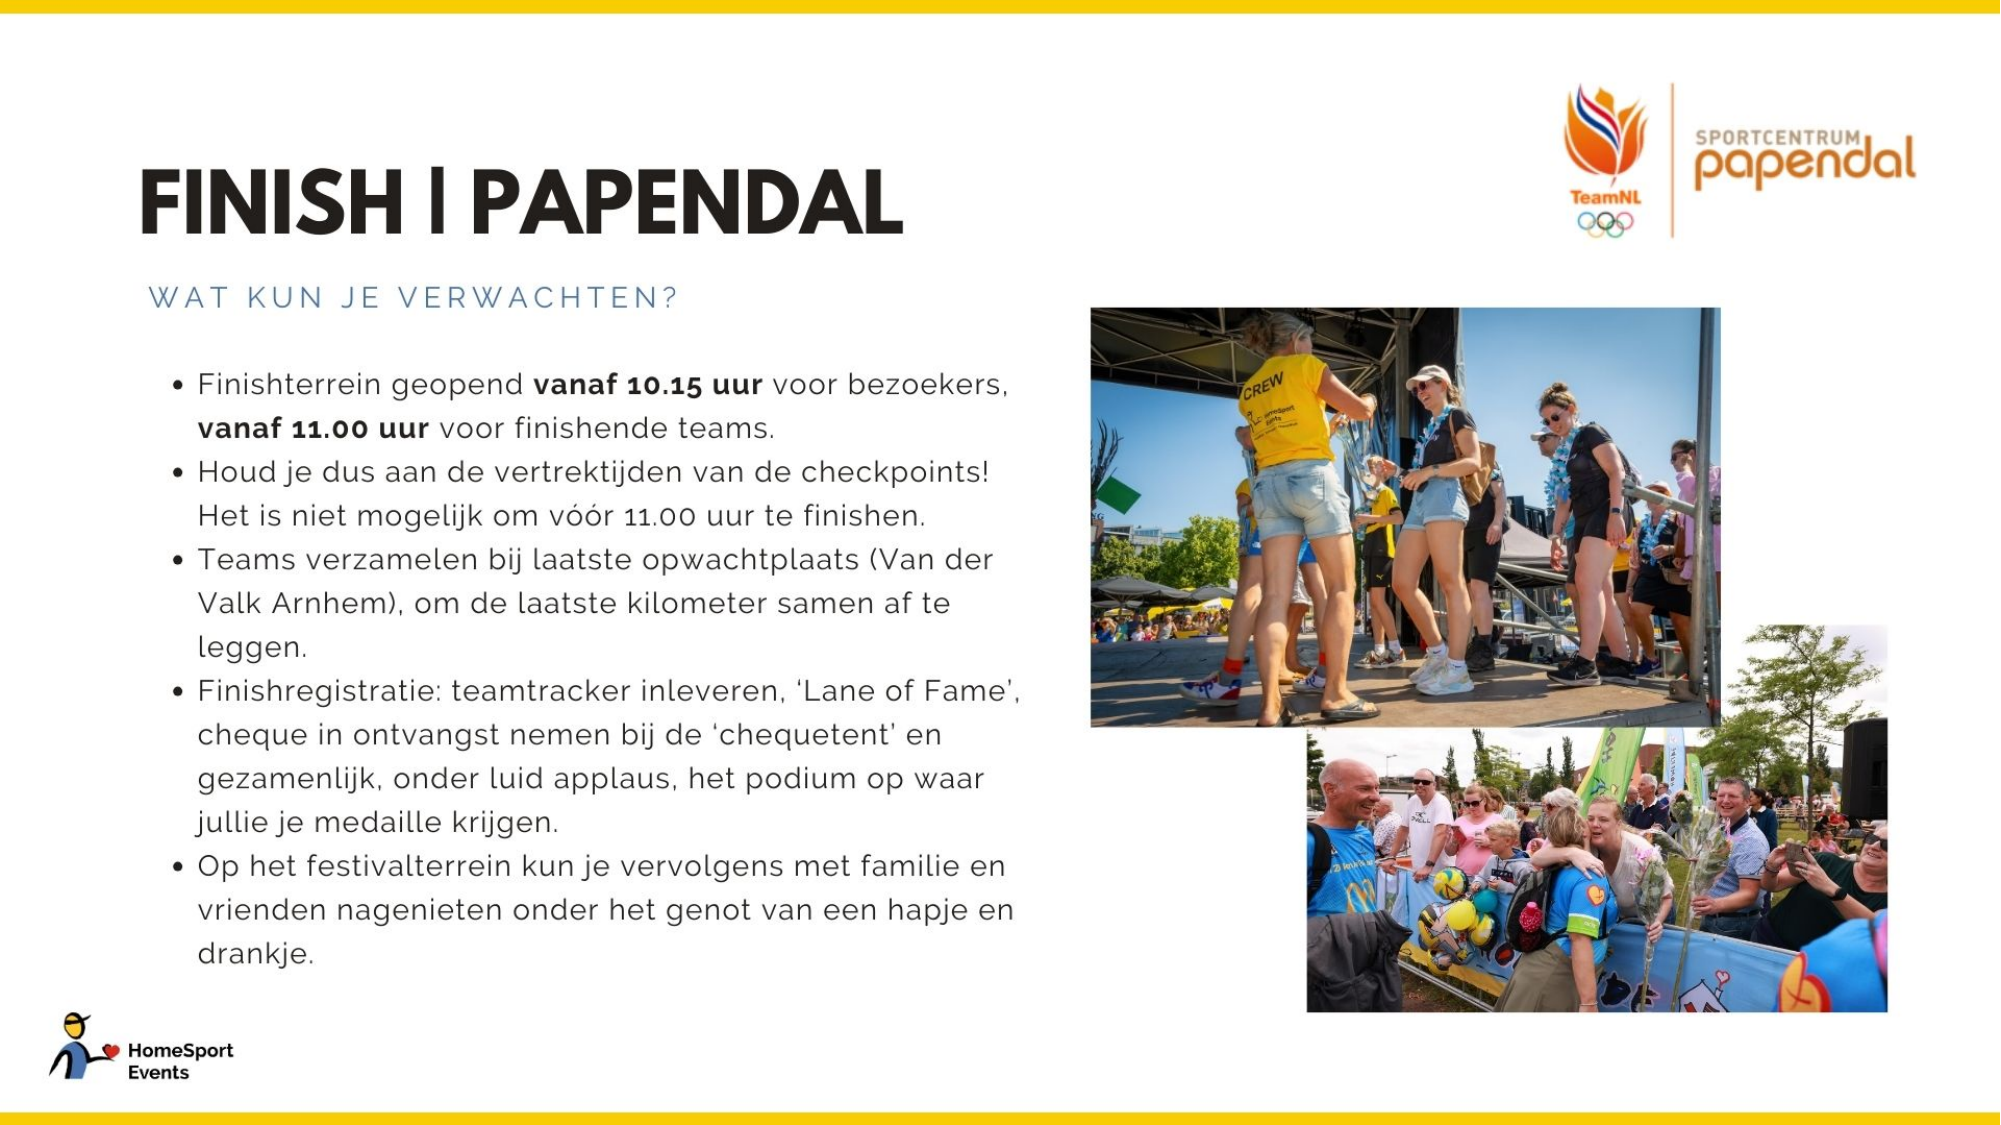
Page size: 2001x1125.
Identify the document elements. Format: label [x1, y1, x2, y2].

list [0, 0, 2000, 1125]
